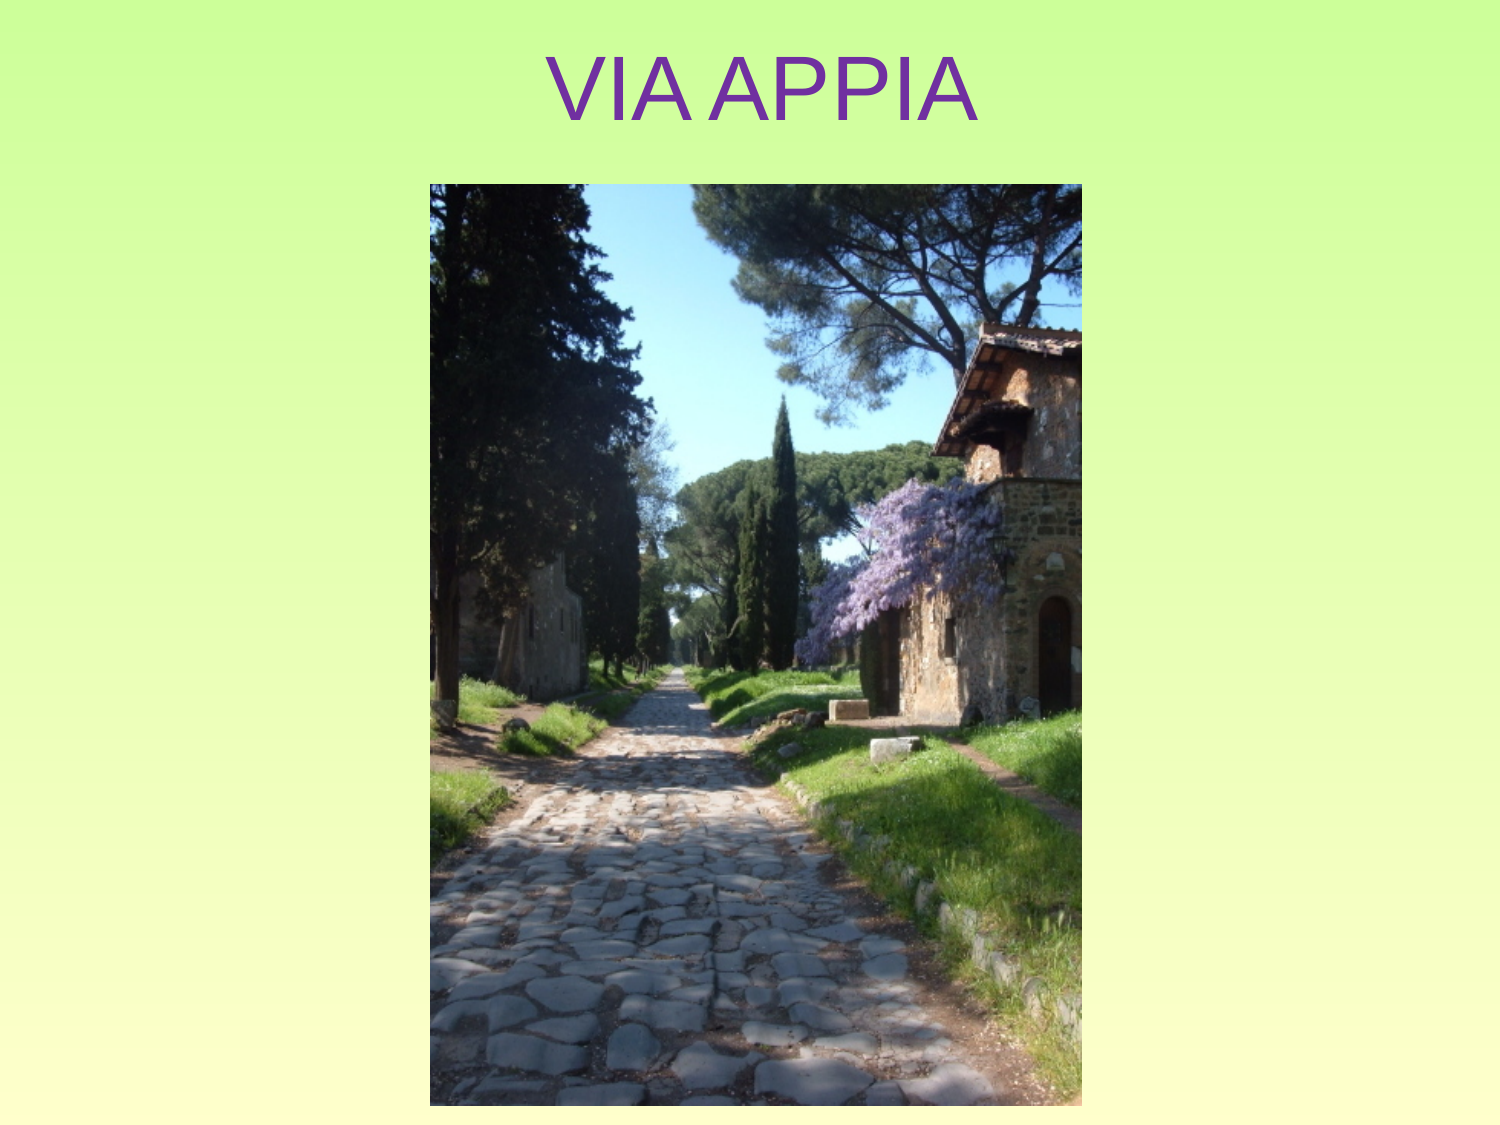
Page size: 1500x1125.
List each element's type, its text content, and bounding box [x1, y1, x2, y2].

picture [430, 184, 1082, 1107]
title VIA APPIA [87, 0, 1438, 178]
